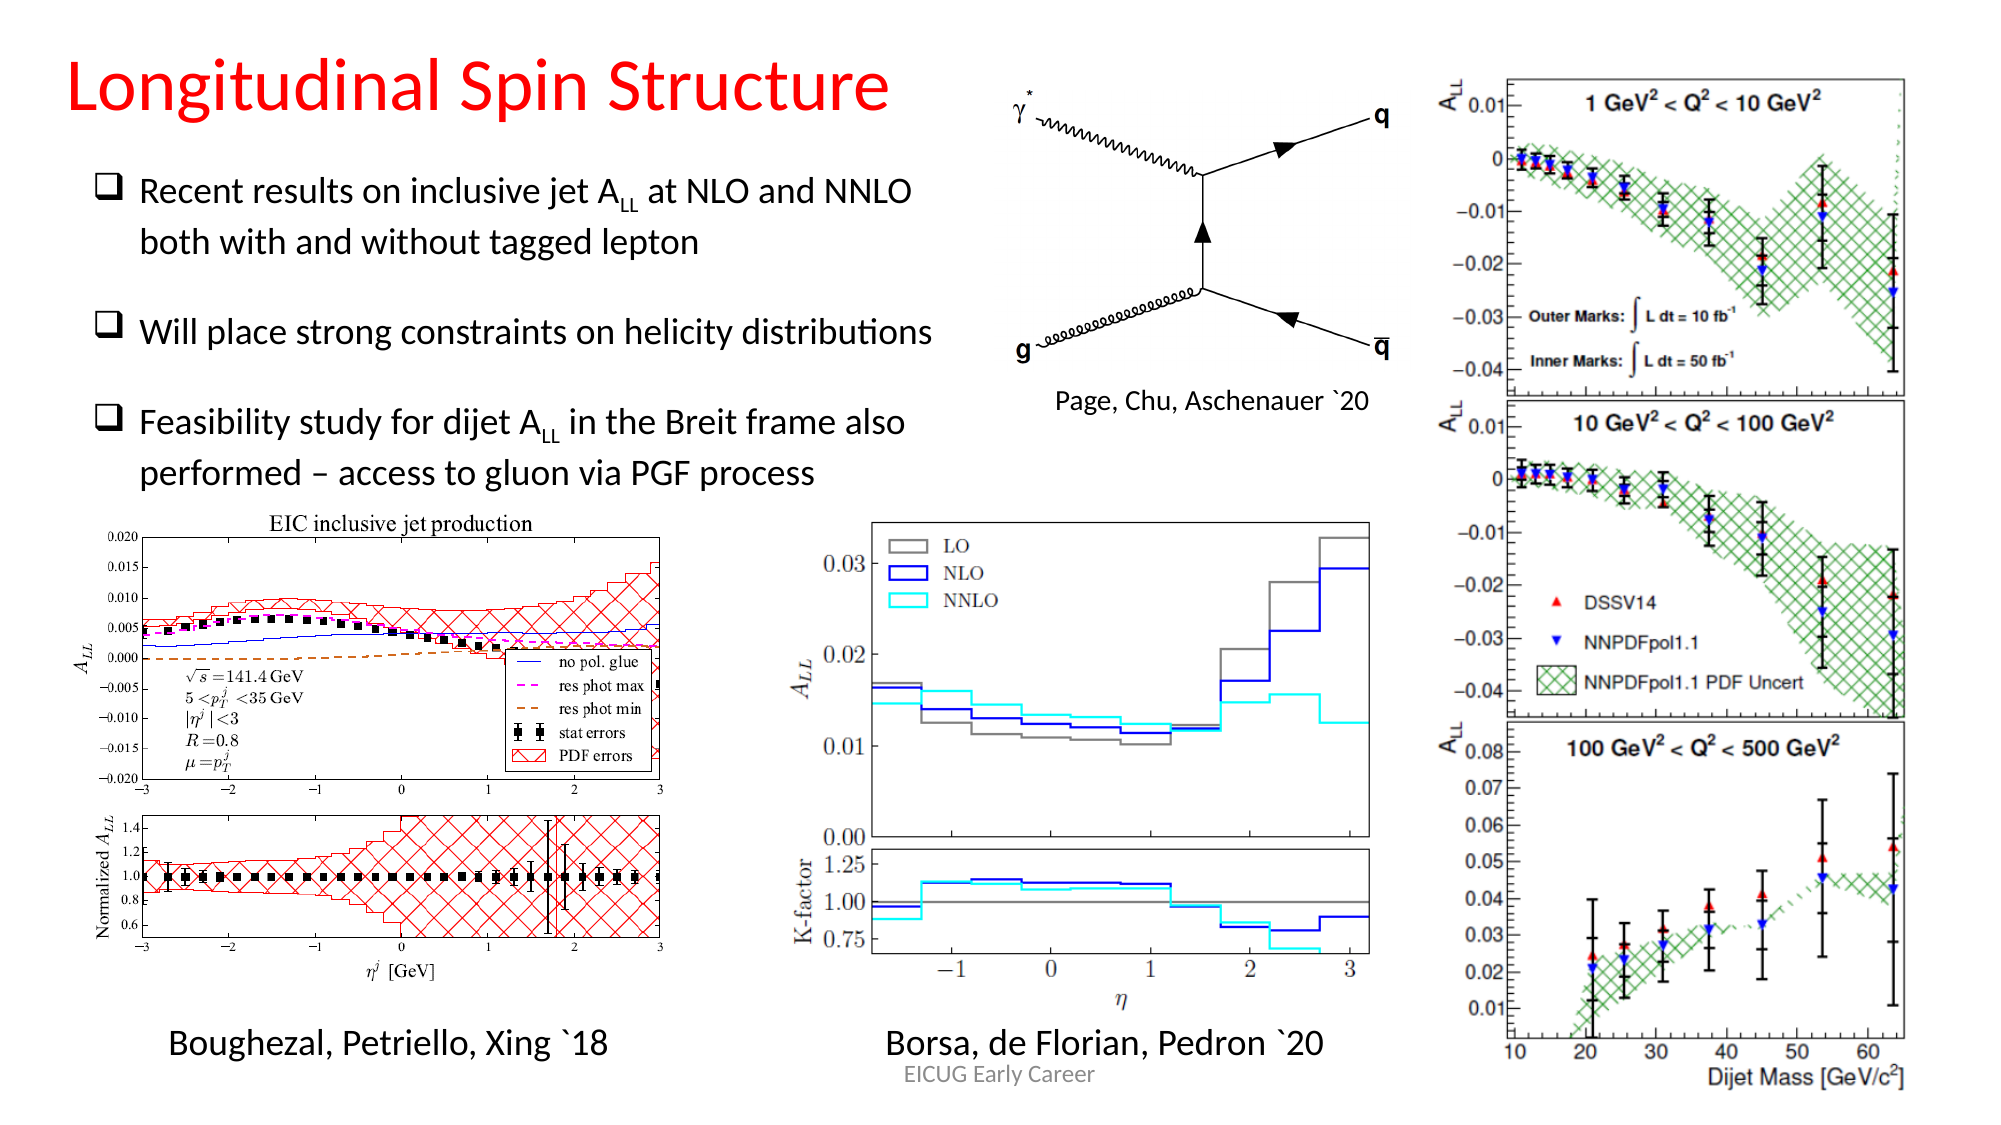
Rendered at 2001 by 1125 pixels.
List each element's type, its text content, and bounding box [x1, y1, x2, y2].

footer EICUG Early Career [662, 1042, 1338, 1103]
text_box Boughezal, Petriello, Xing `18 [153, 1010, 643, 1071]
text_box Borsa, de Florian, Pedron `20 [870, 1027, 1360, 1071]
picture [1435, 57, 1924, 1093]
text_box Page, Chu, Aschenauer `20 [999, 374, 1426, 424]
picture [56, 505, 690, 991]
picture [777, 505, 1411, 1027]
picture [994, 90, 1411, 372]
slide_number 30 [1412, 1042, 1863, 1103]
text_box Recent results on inclusive jet ALL at NLO and NNLO both with and without tagged lepton Will place strong constraints on helicity distributions Feasibility study for dijet ALL in the Breit frame also performed – access to gluon via PGF process [77, 158, 970, 501]
text_box Longitudinal Spin Structure [51, 28, 1440, 134]
